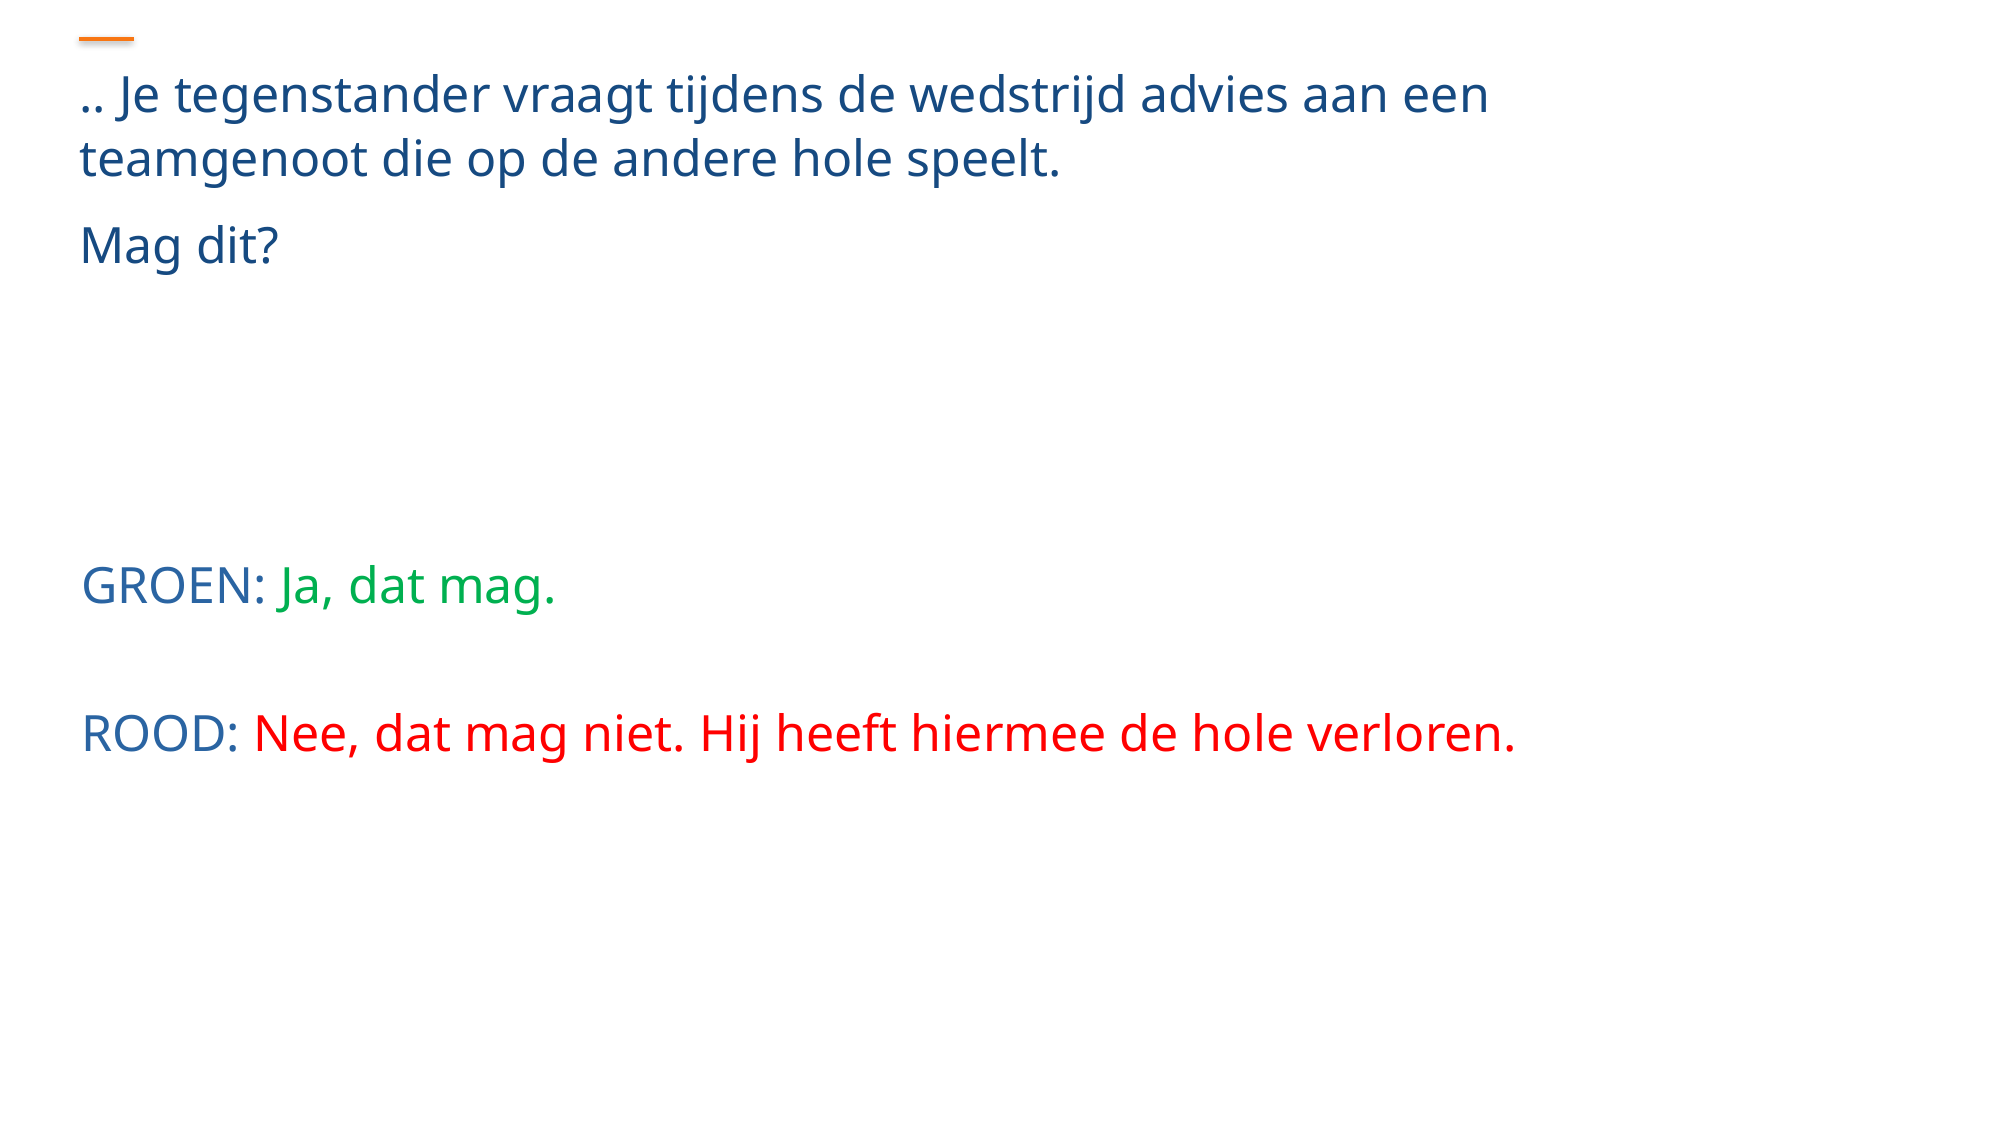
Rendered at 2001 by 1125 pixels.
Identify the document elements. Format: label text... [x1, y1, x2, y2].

text_box .. Je tegenstander vraagt tijdens de wedstrijd advies aan een teamgenoot die op de andere hole speelt. Mag dit? [59, 48, 1776, 320]
text_box GROEN: Ja, dat mag. ROOD: Nee, dat mag niet. Hij heeft hiermee de hole verloren. [81, 449, 1922, 1032]
